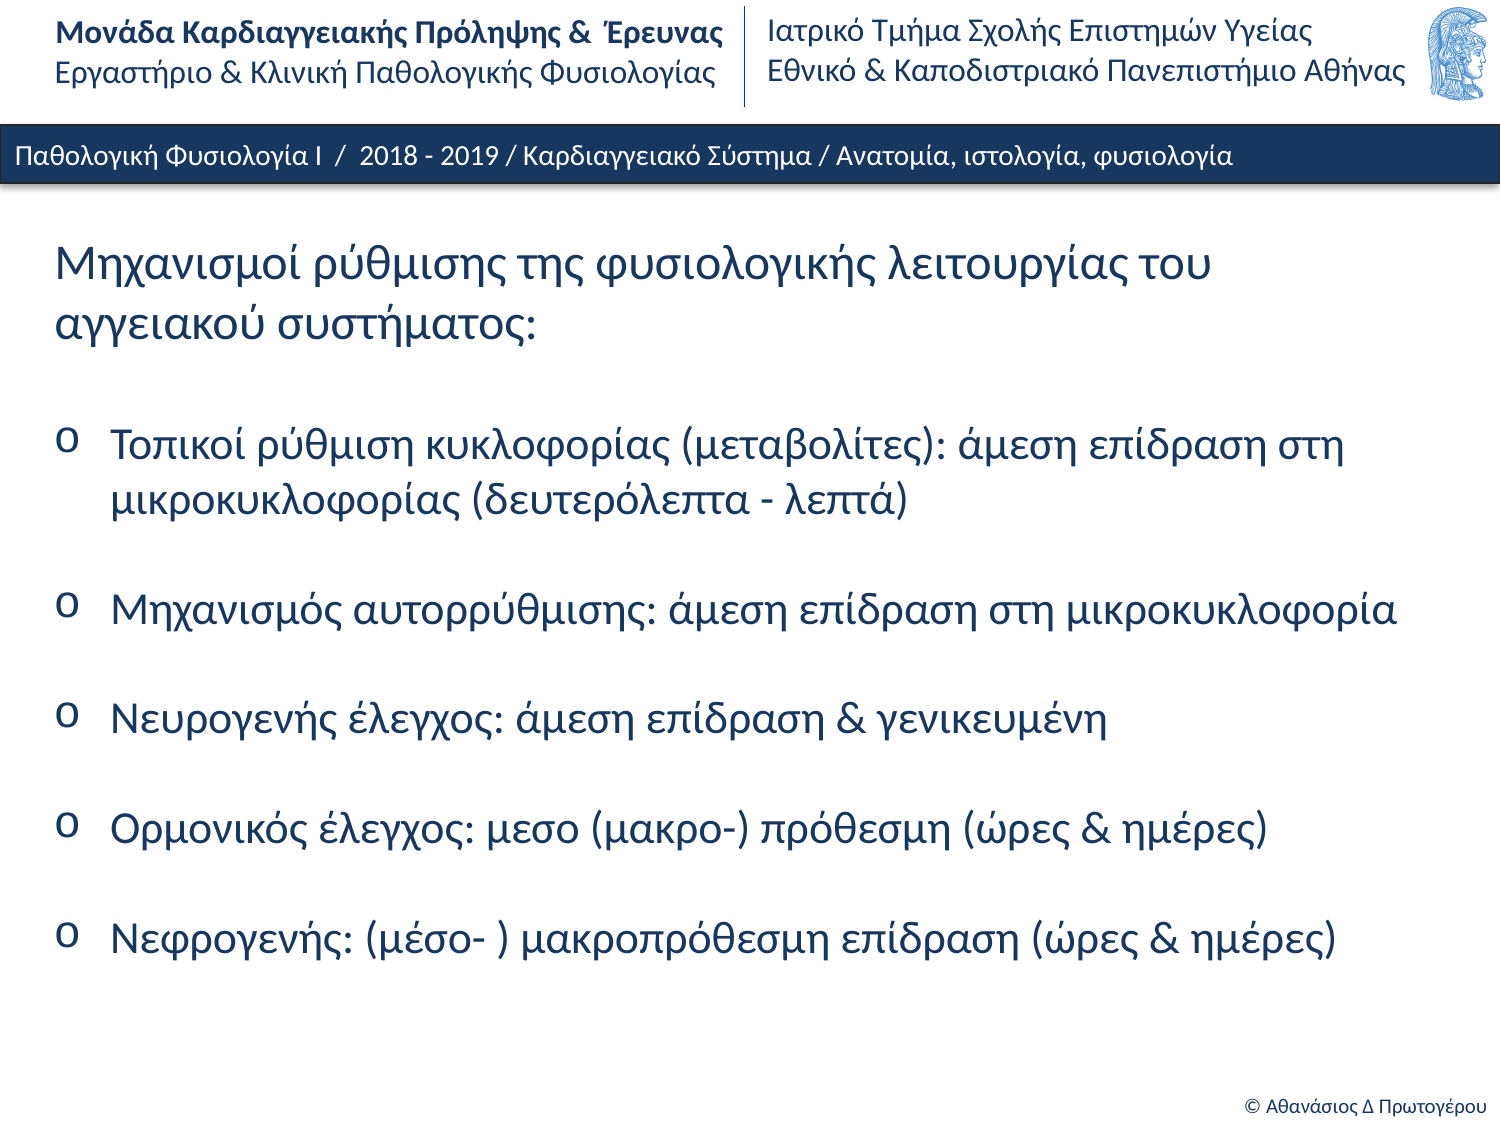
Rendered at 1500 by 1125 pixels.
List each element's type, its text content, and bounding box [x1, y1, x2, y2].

text_box Μηχανισμοί ρύθμισης της φυσιολογικής λειτουργίας του αγγειακού συστήματος: [39, 222, 1429, 358]
text_box Τοπικοί ρύθμιση κυκλοφορίας (μεταβολίτες): άμεση επίδραση στη μικροκυκλοφορίας (δευτερόλεπτα - λεπτά) Μηχανισμός αυτορρύθμισης: άμεση επίδραση στη μικροκυκλοφορία Νευρογενής έλεγχος: άμεση επίδραση & γενικευμένη Ορμονικός έλεγχος: μεσο (μακρο-) πρόθεσμη (ώρες & ημέρες) Νεφρογενής: (μέσο- ) μακροπρόθεσμη επίδραση (ώρες & ημέρες) [38, 405, 1500, 971]
text_box © Αθανάσιος Δ Πρωτογέρου [1229, 1085, 1500, 1125]
text_box Μονάδα Καρδιαγγειακής Πρόληψης & Έρευνας Εργαστήριο & Κλινική Παθολογικής Φυσιολογίας [38, 3, 739, 98]
text_box Παθολογική Φυσιολογία Ι / 2018 - 2019 / Καρδιαγγειακό Σύστημα / Ανατομία, ιστολογία, φυσιολογία [0, 124, 1500, 184]
picture [1428, 7, 1487, 101]
text_box Ιατρικό Τμήμα Σχολής Επιστημών Υγείας Εθνικό & Καποδιστριακό Πανεπιστήμιο Αθήνας [752, 0, 1422, 96]
